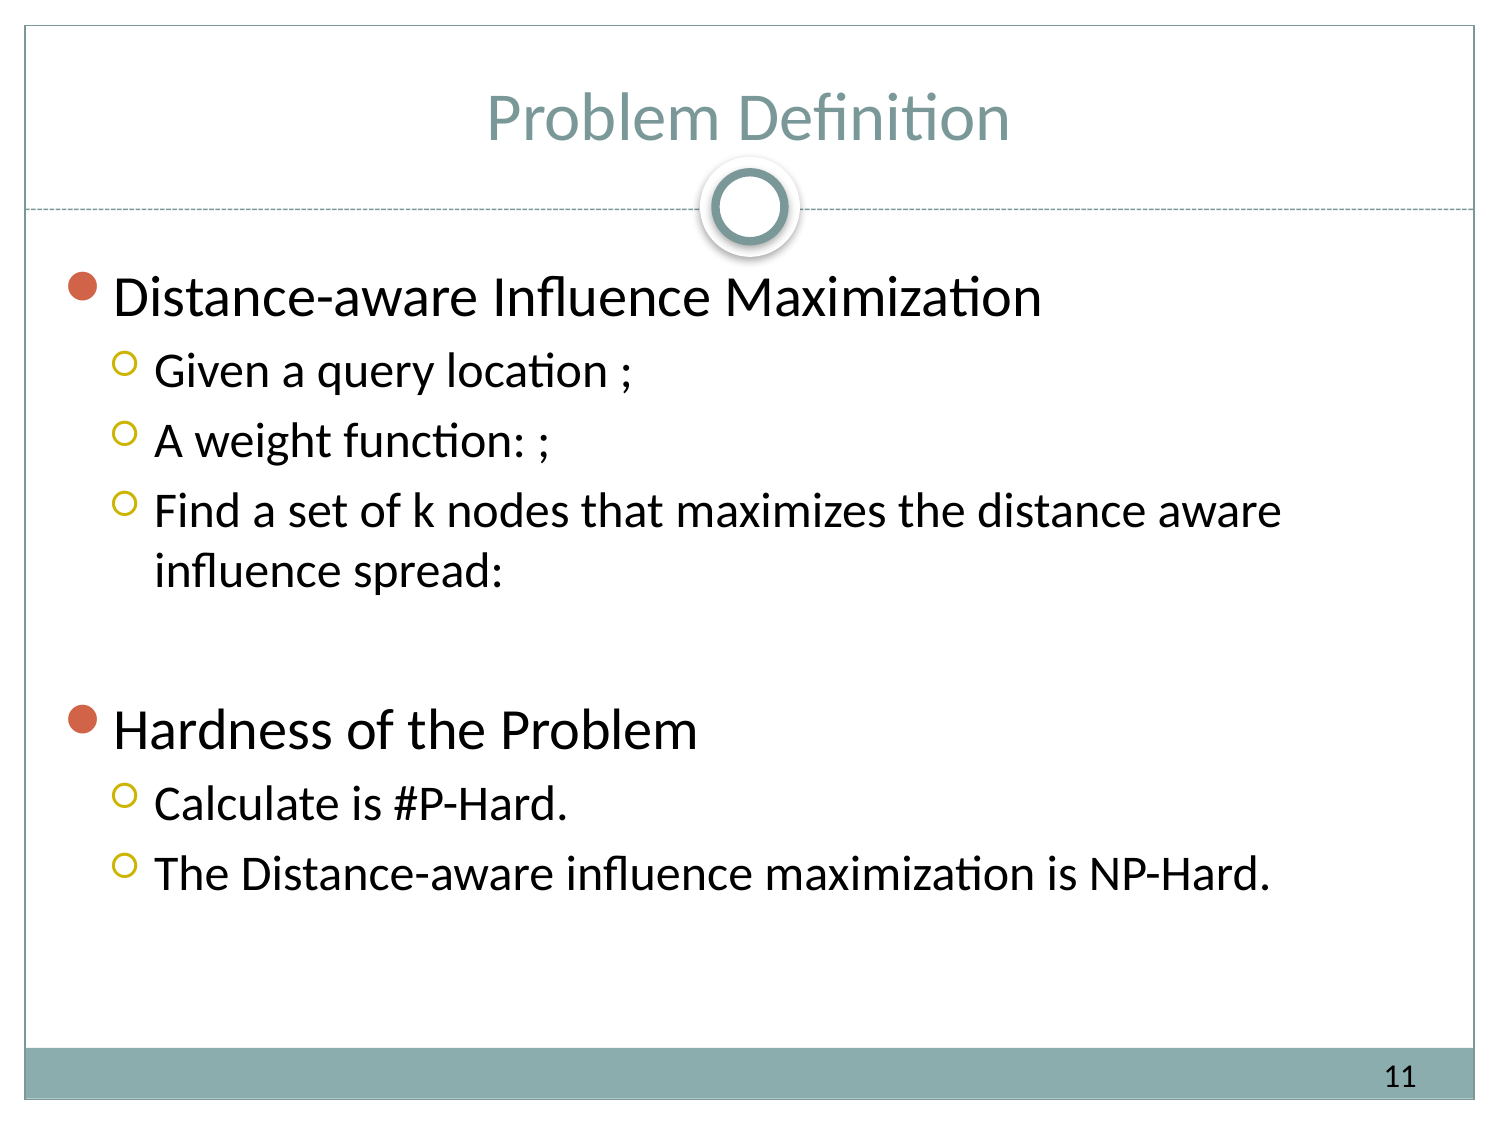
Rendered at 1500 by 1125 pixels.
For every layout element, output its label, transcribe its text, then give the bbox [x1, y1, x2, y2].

slide_number 11 [1362, 1037, 1438, 1110]
title Problem Definition [49, 37, 1450, 162]
